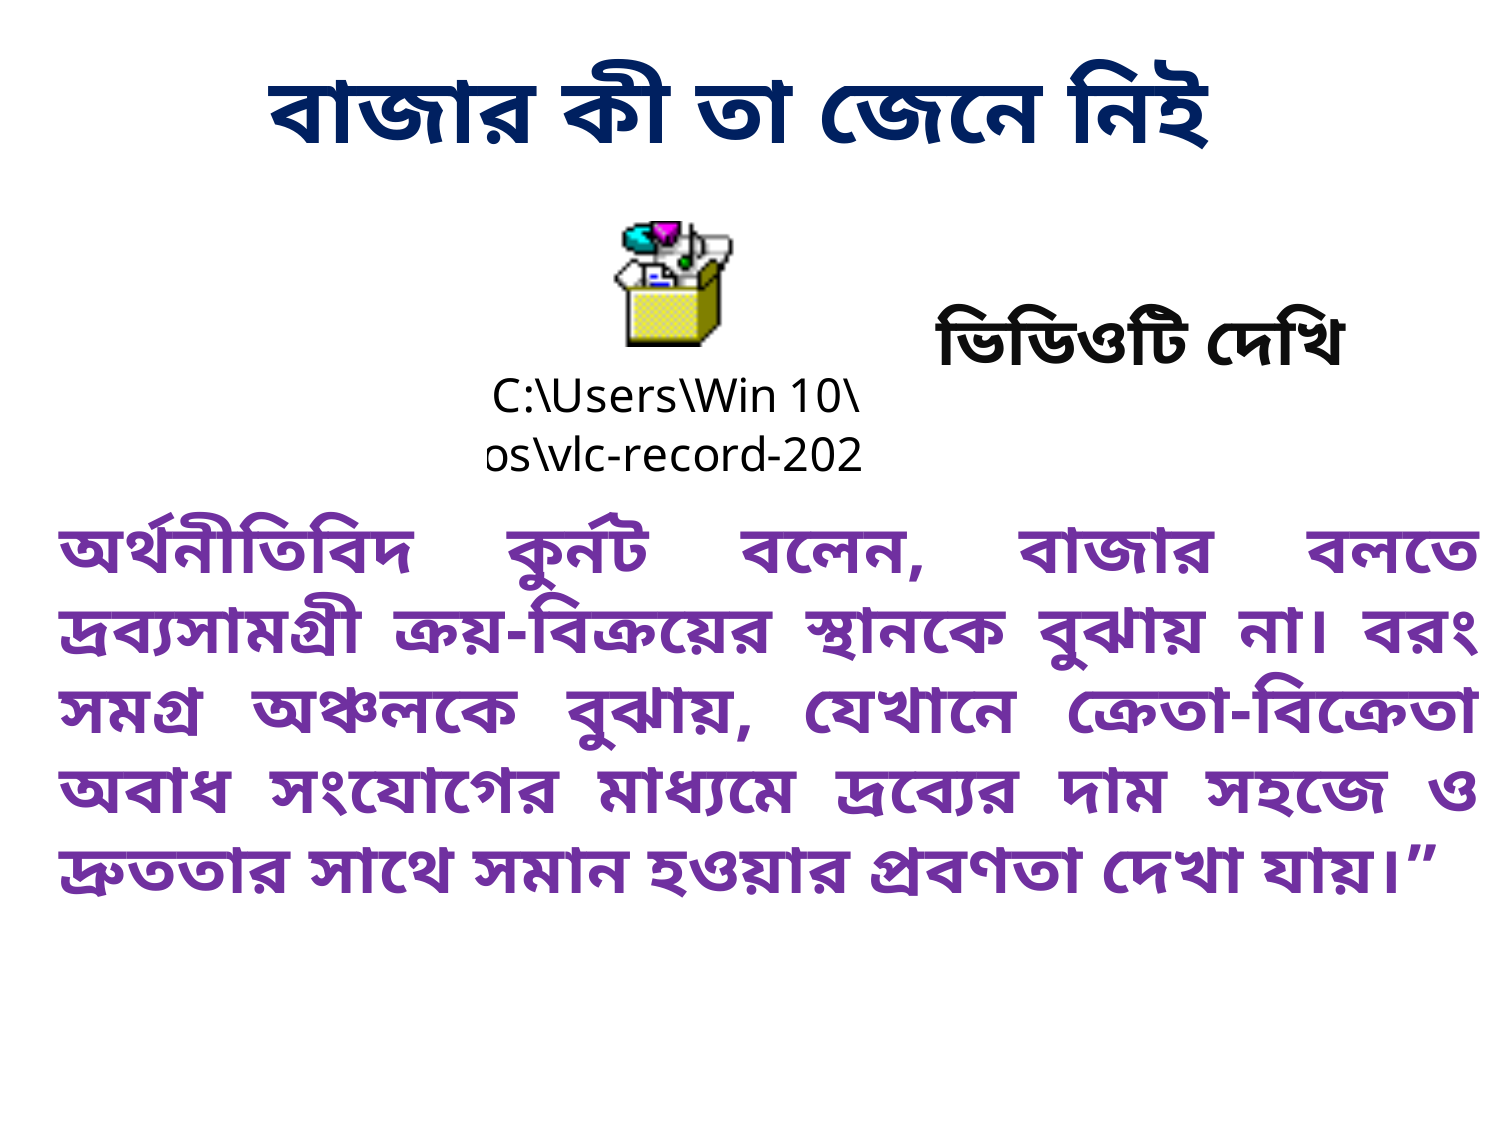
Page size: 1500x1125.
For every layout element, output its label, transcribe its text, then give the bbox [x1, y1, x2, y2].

text_box ভিডিওটি দেখি [921, 291, 1435, 387]
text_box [487, 221, 863, 539]
text_box অর্থনীতিবিদ কুর্নট বলেন, বাজার বলতে দ্রব্যসামগ্রী ক্রয়-বিক্রয়ের স্থানকে বুঝায় না। বরং সমগ্র অঞ্চলকে বুঝায়, যেখানে ক্রেতা-বিক্রেতা অবাধ সংযোগের মাধ্যমে দ্রব্যের দাম সহজে ও দ্রুততার সাথে সমান হওয়ার প্রবণতা দেখা যায়।” [43, 498, 1497, 917]
text_box বাজার কী তা জেনে নিই [5, 43, 1497, 172]
